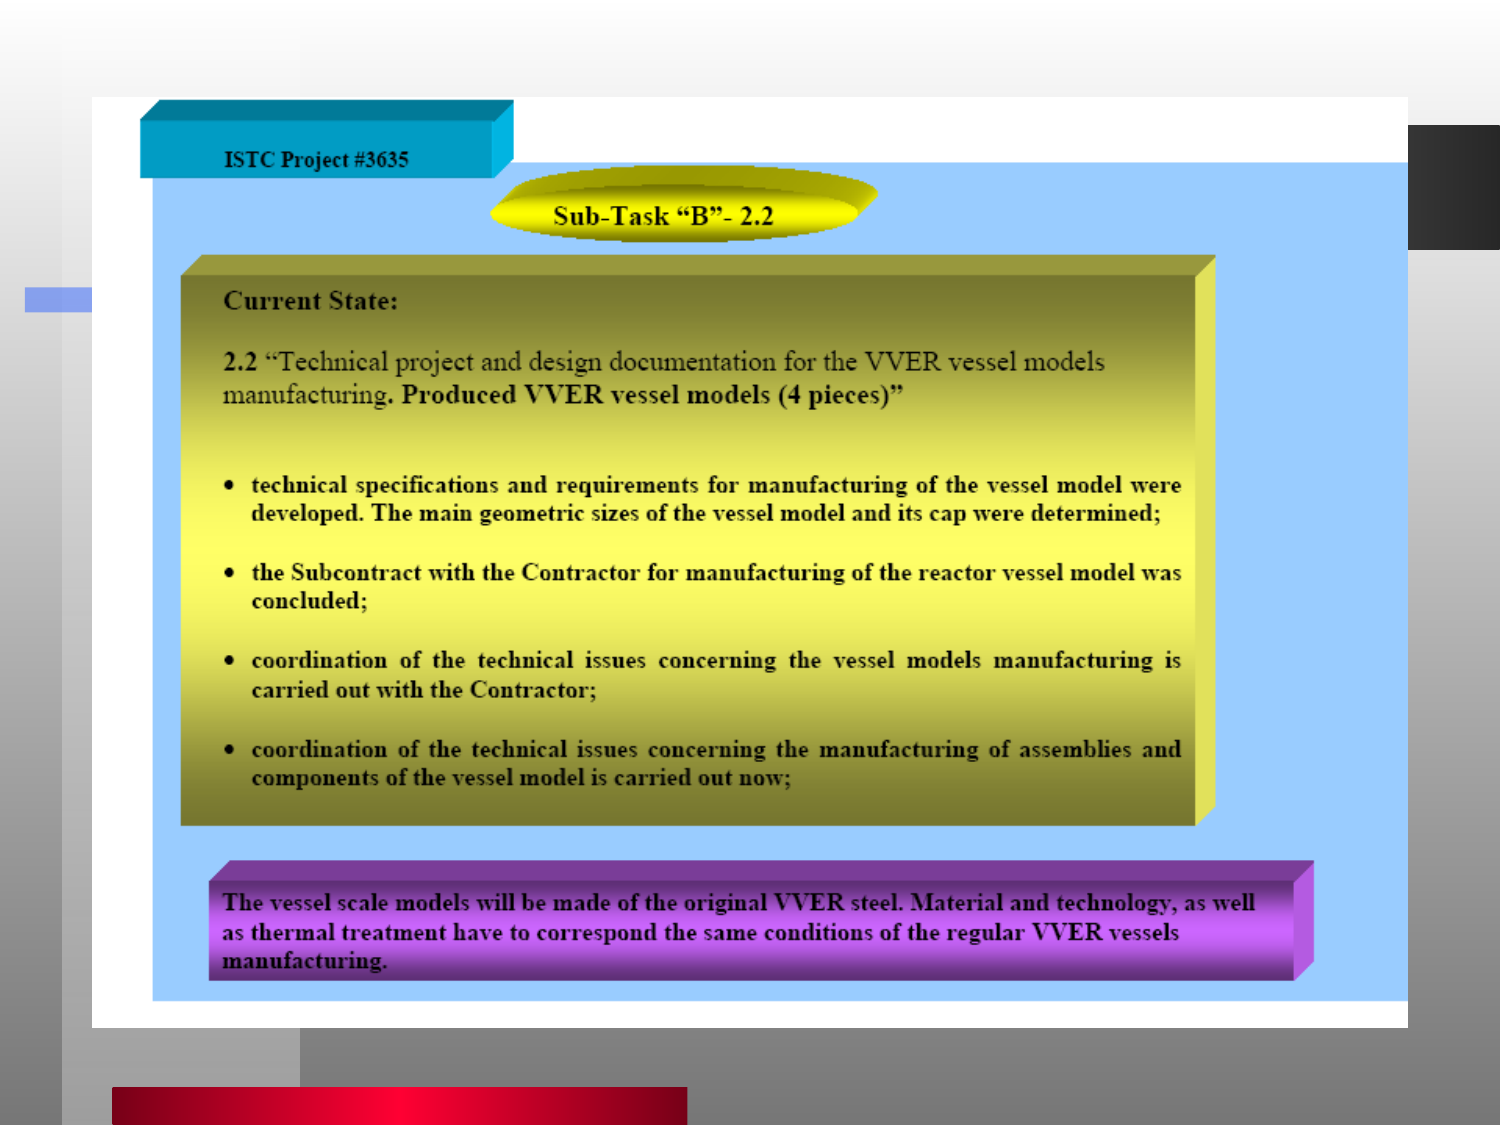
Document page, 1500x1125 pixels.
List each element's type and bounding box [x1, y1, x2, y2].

picture [91, 97, 1408, 1028]
